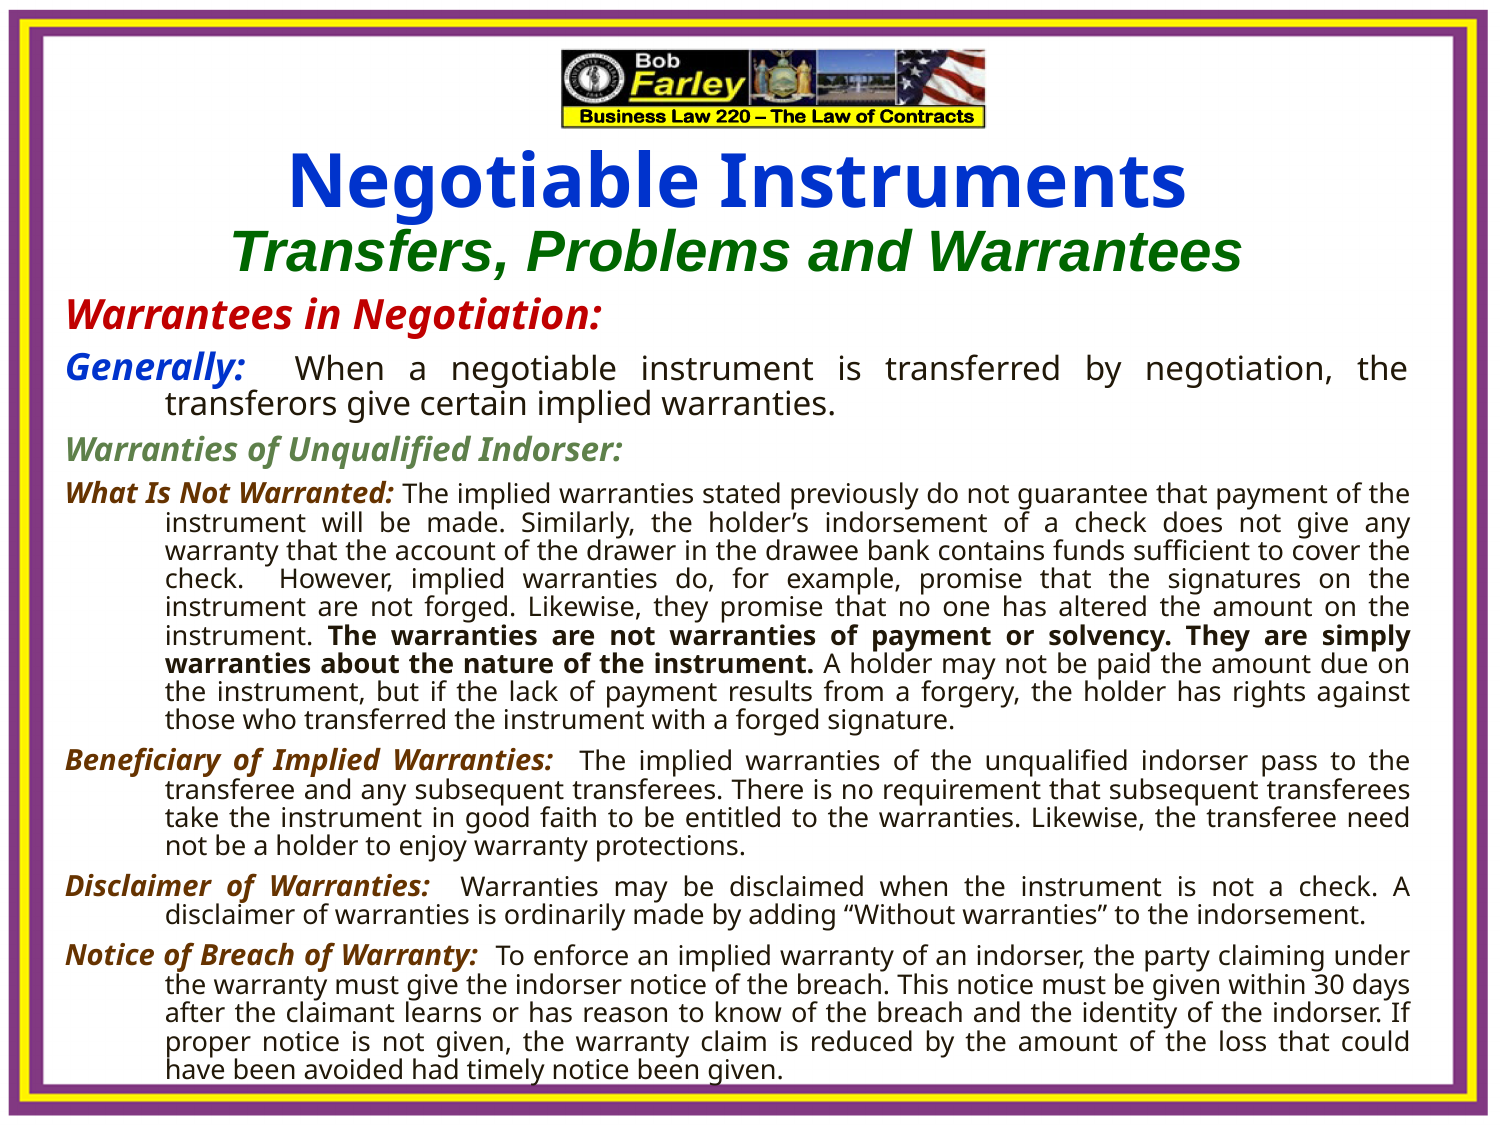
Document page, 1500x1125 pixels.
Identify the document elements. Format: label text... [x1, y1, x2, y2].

picture [0, 0, 1500, 1125]
text_box Negotiable Instruments Transfers, Problems and Warrantees Warrantees in Negotiation: Generally: When a negotiable instrument is transferred by negotiation, the transferors give certain implied warranties. Warranties of Unqualified Indorser: What Is Not Warranted: The implied warranties stated previously do not guarantee that payment of the instrument will be made. Similarly, the holder’s indorsement of a check does not give any warranty that the account of the drawer in the drawee bank contains funds sufficient to cover the check. However, implied warranties do, for example, promise that the signatures on the instrument are not forged. Likewise, they promise that no one has altered the amount on the instrument. The warranties are not warranties of payment or solvency. They are simply warranties about the nature of the instrument. A holder may not be paid the amount due on the instrument, but if the lack of payment results from a forgery, the holder has rights against those who transferred the instrument with a forged signature. Beneficiary of Implied Warranties: The implied warranties of the unqualified indorser pass to the transferee and any subsequent transferees. There is no requirement that subsequent transferees take the instrument in good faith to be entitled to the warranties. Likewise, the transferee need not be a holder to enjoy warranty protections. Disclaimer of Warranties: Warranties may be disclaimed when the instrument is not a check. A disclaimer of warranties is ordinarily made by adding “Without warranties” to the indorsement. Notice of Breach of Warranty: To enforce an implied warranty of an indorser, the party claiming under the warranty must give the indorser notice of the breach. This notice must be given within 30 days after the claimant learns or has reason to know of the breach and the identity of the indorser. If proper notice is not given, the warranty claim is reduced by the amount of the loss that could have been avoided had timely notice been given. [50, 137, 1425, 1063]
